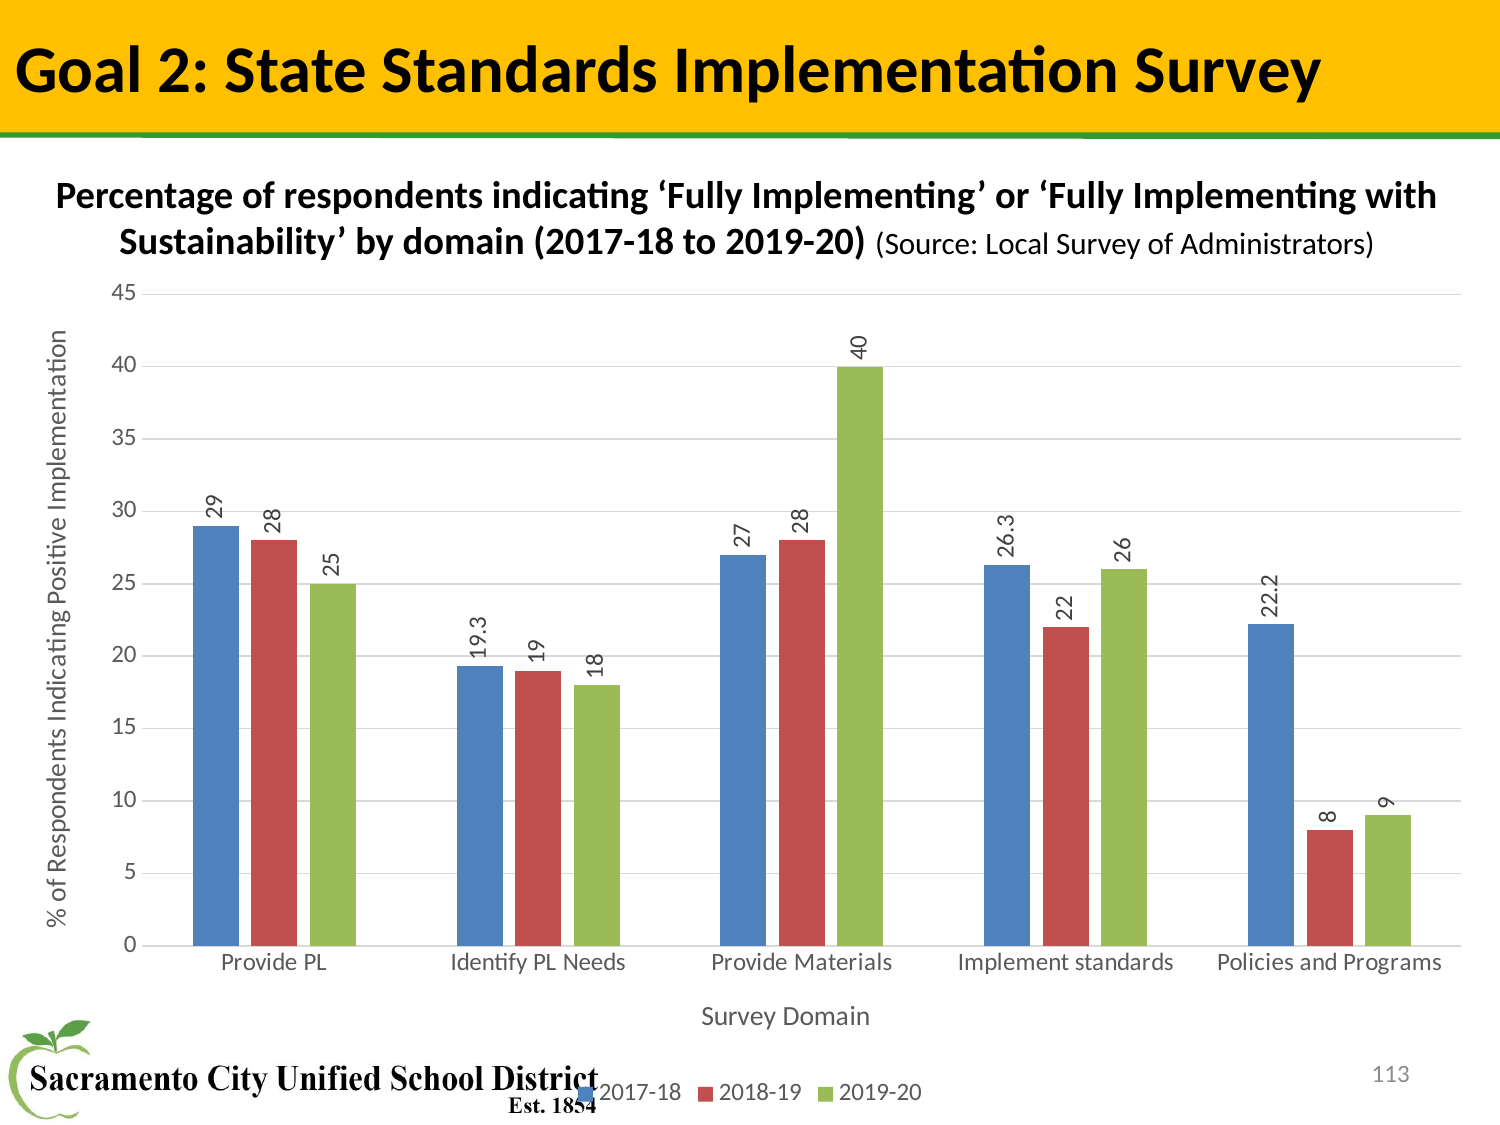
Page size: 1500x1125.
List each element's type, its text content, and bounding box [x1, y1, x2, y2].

title Goal 2: State Standards Implementation Survey [0, 0, 1500, 132]
chart [8, 264, 1492, 1114]
text_box Percentage of respondents indicating ‘Fully Implementing’ or ‘Fully Implementing with Sustainability’ by domain (2017-18 to 2019-20) (Source: Local Survey of Administrators) [0, 162, 1497, 272]
picture [0, 1011, 606, 1125]
